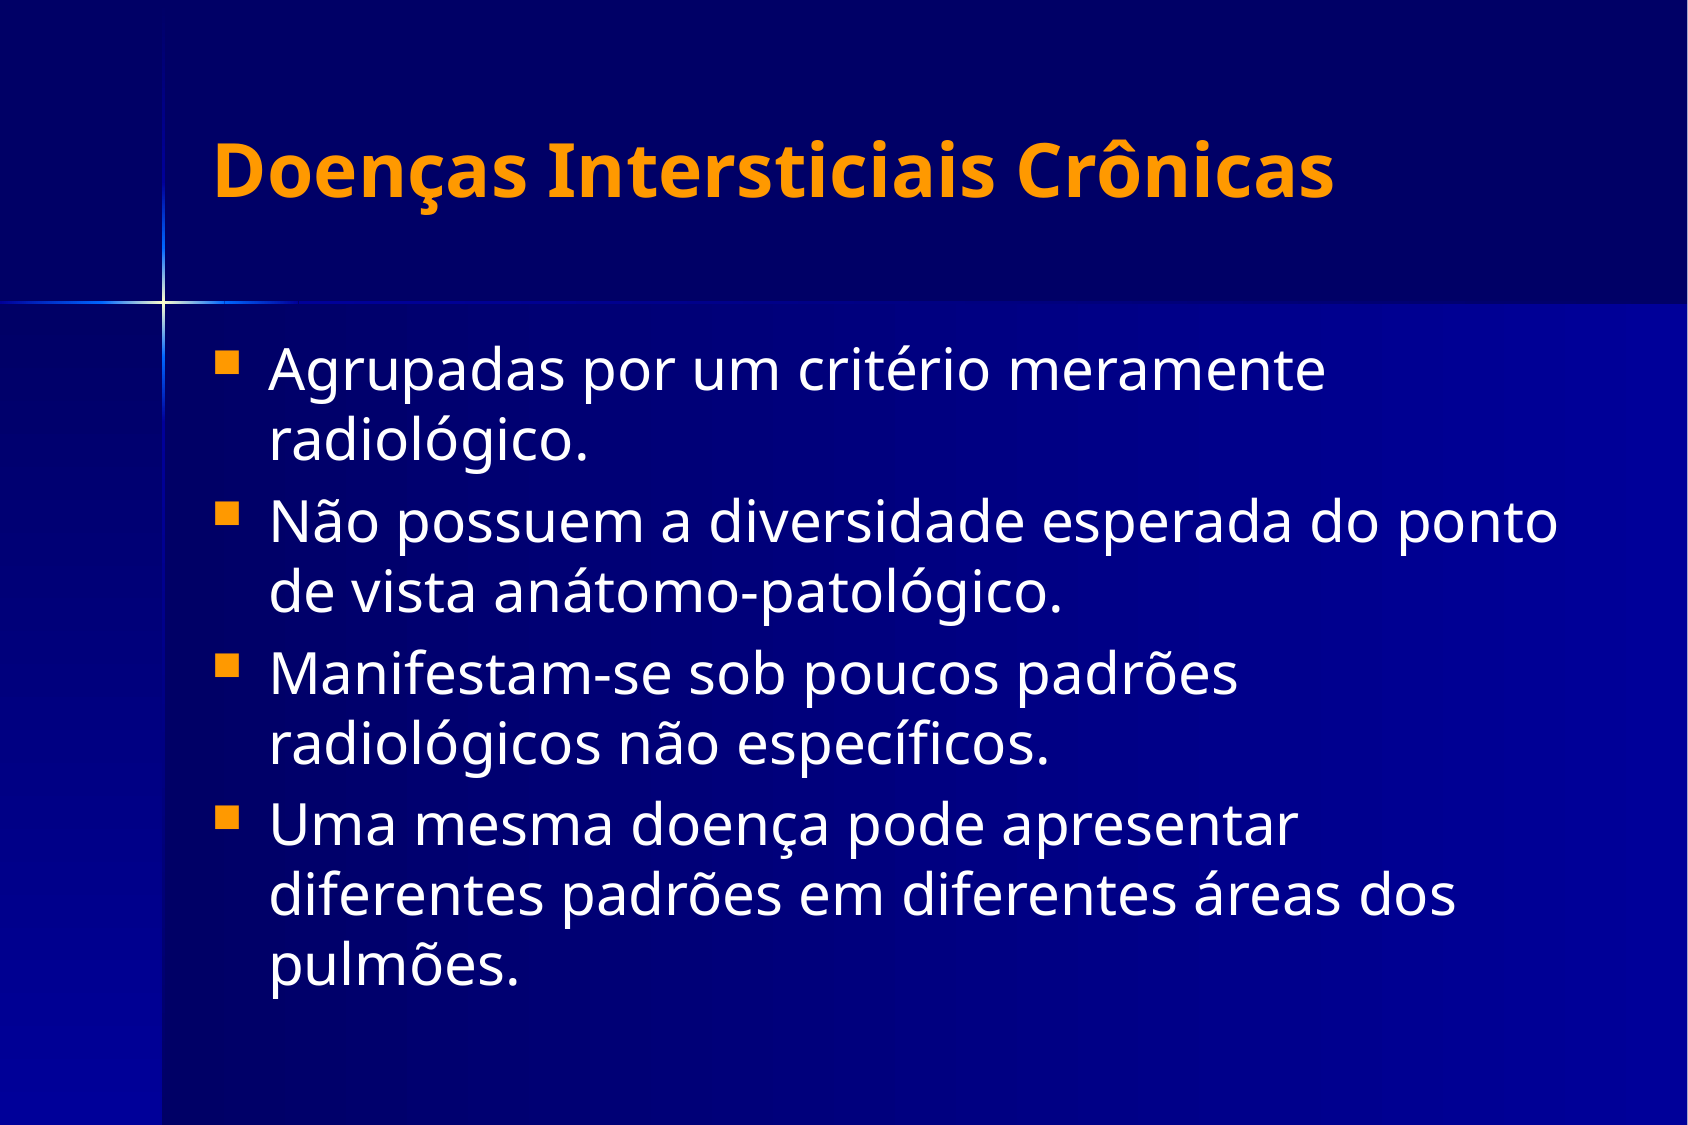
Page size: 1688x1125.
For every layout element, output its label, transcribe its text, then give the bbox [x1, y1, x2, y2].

list Agrupadas por um critério meramente radiológico. Não possuem a diversidade esperada do ponto de vista anátomo-patológico. Manifestam-se sob poucos padrões radiológicos não específicos. Uma mesma doença pode apresentar diferentes padrões em diferentes áreas dos pulmões. [196, 324, 1589, 1000]
title Doenças Intersticiais Crônicas [196, 50, 1589, 285]
